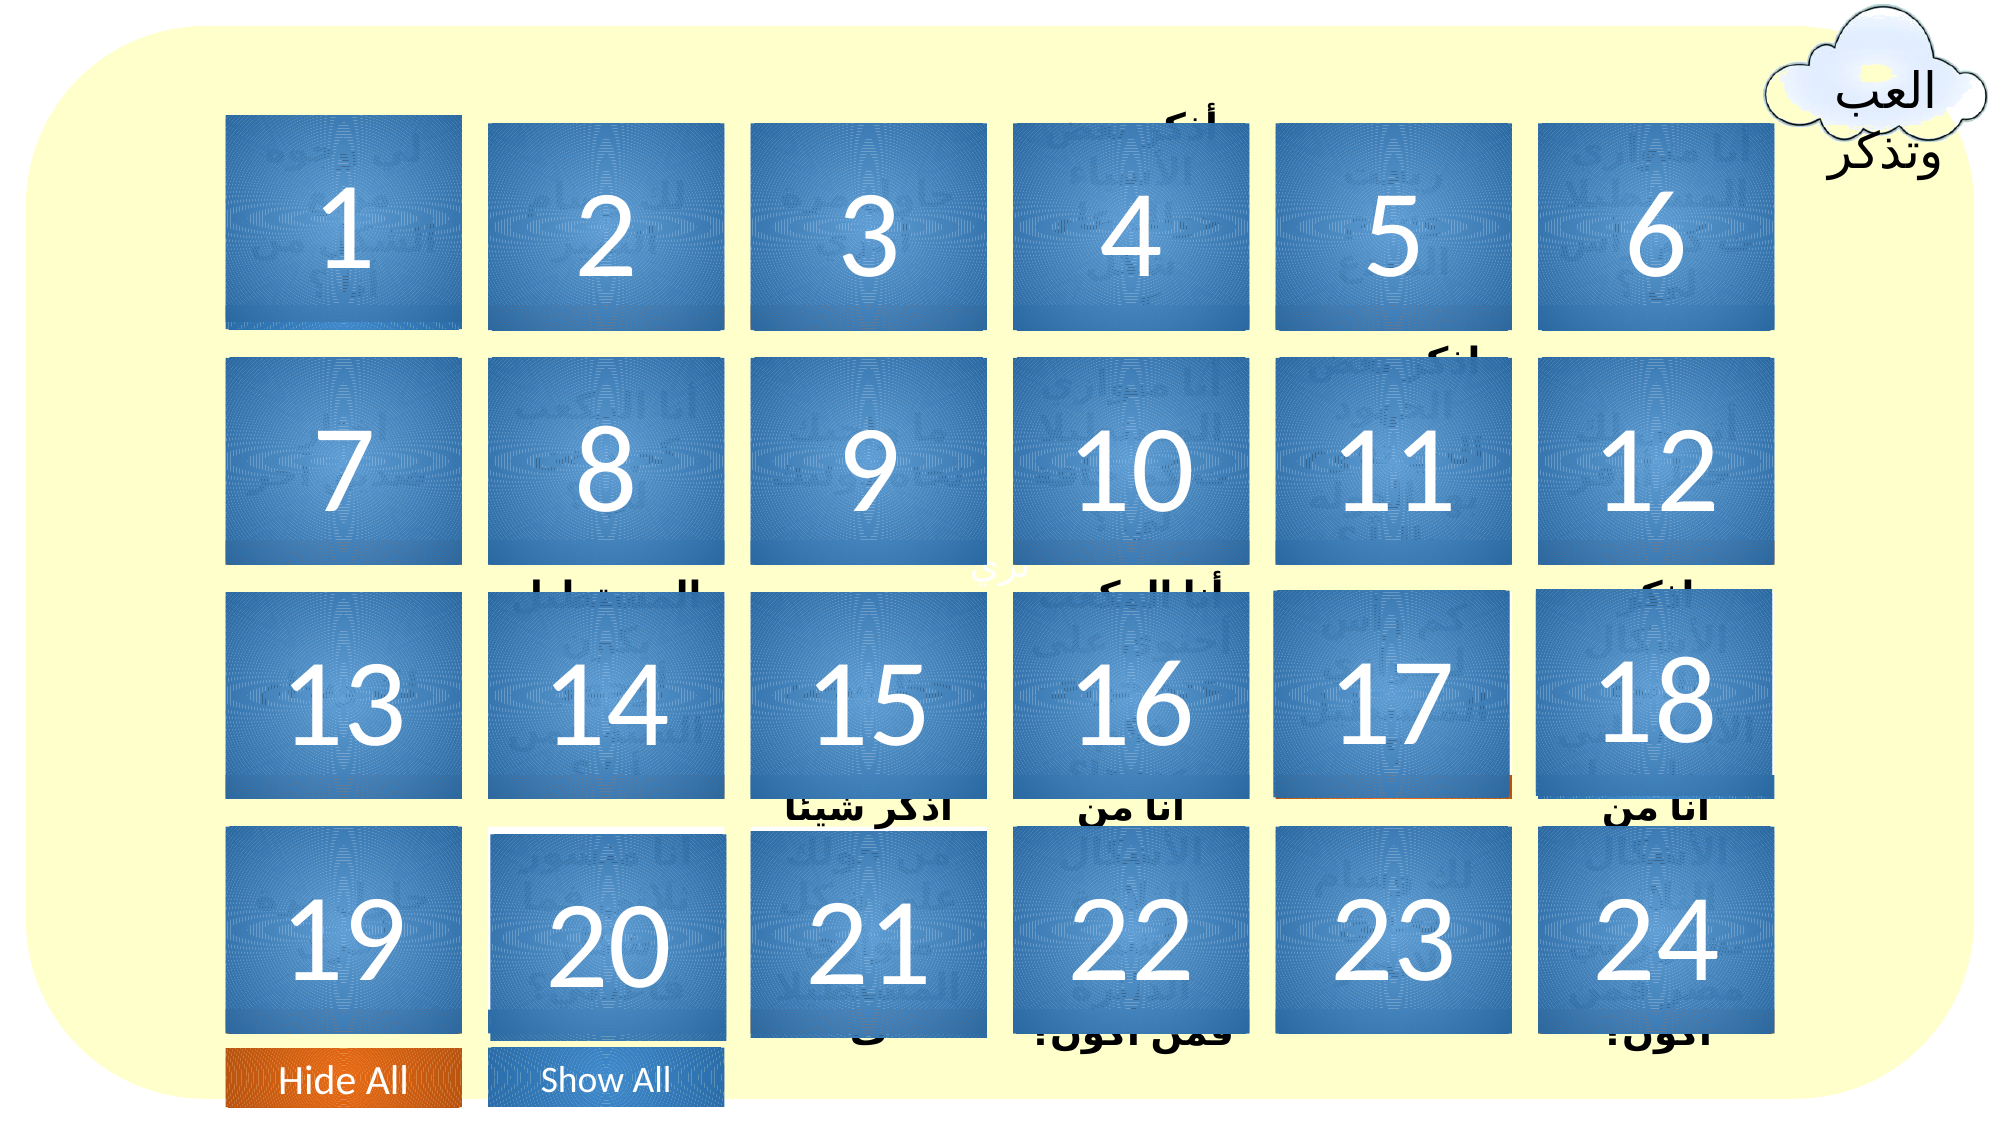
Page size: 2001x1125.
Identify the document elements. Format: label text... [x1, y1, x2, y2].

text_box تري [25, 26, 1975, 1099]
text_box 22 [1012, 826, 1250, 1034]
text_box 23 [1275, 826, 1513, 1034]
text_box [1537, 774, 1775, 800]
text_box 21 [750, 830, 988, 1039]
text_box [225, 323, 463, 330]
text_box Hide All [225, 1047, 463, 1108]
text_box 4 [1012, 122, 1250, 331]
picture [1763, 3, 1988, 142]
text_box 10 [1012, 357, 1250, 565]
text_box اذكر شيئاً من حولك على شكل متوازي المستطيلات [750, 826, 988, 830]
text_box 19 [225, 826, 463, 1034]
text_box 7 [225, 357, 463, 565]
text_box 20 [489, 833, 727, 1042]
text_box 15 [750, 591, 988, 800]
text_box العب وتذكر [1775, 50, 2000, 186]
text_box 14 [487, 591, 725, 800]
text_box انا منشور ثلاثي فما شكل قاعدتي؟ [487, 826, 725, 1009]
text_box 24 [1537, 826, 1775, 1034]
text_box 11 [1275, 357, 1513, 565]
text_box 3 [750, 122, 988, 331]
text_box 6 [1537, 122, 1775, 331]
text_box 5 [1275, 122, 1513, 331]
text_box 13 [225, 591, 463, 800]
text_box 1 [225, 114, 463, 323]
text_box 17 [1272, 590, 1511, 798]
text_box 8 [487, 357, 725, 565]
text_box Show All [487, 1047, 725, 1108]
text_box 9 [750, 357, 988, 565]
text_box 18 [1535, 588, 1773, 797]
text_box 12 [1537, 357, 1775, 565]
text_box 16 [1012, 591, 1250, 800]
text_box 2 [487, 122, 725, 331]
